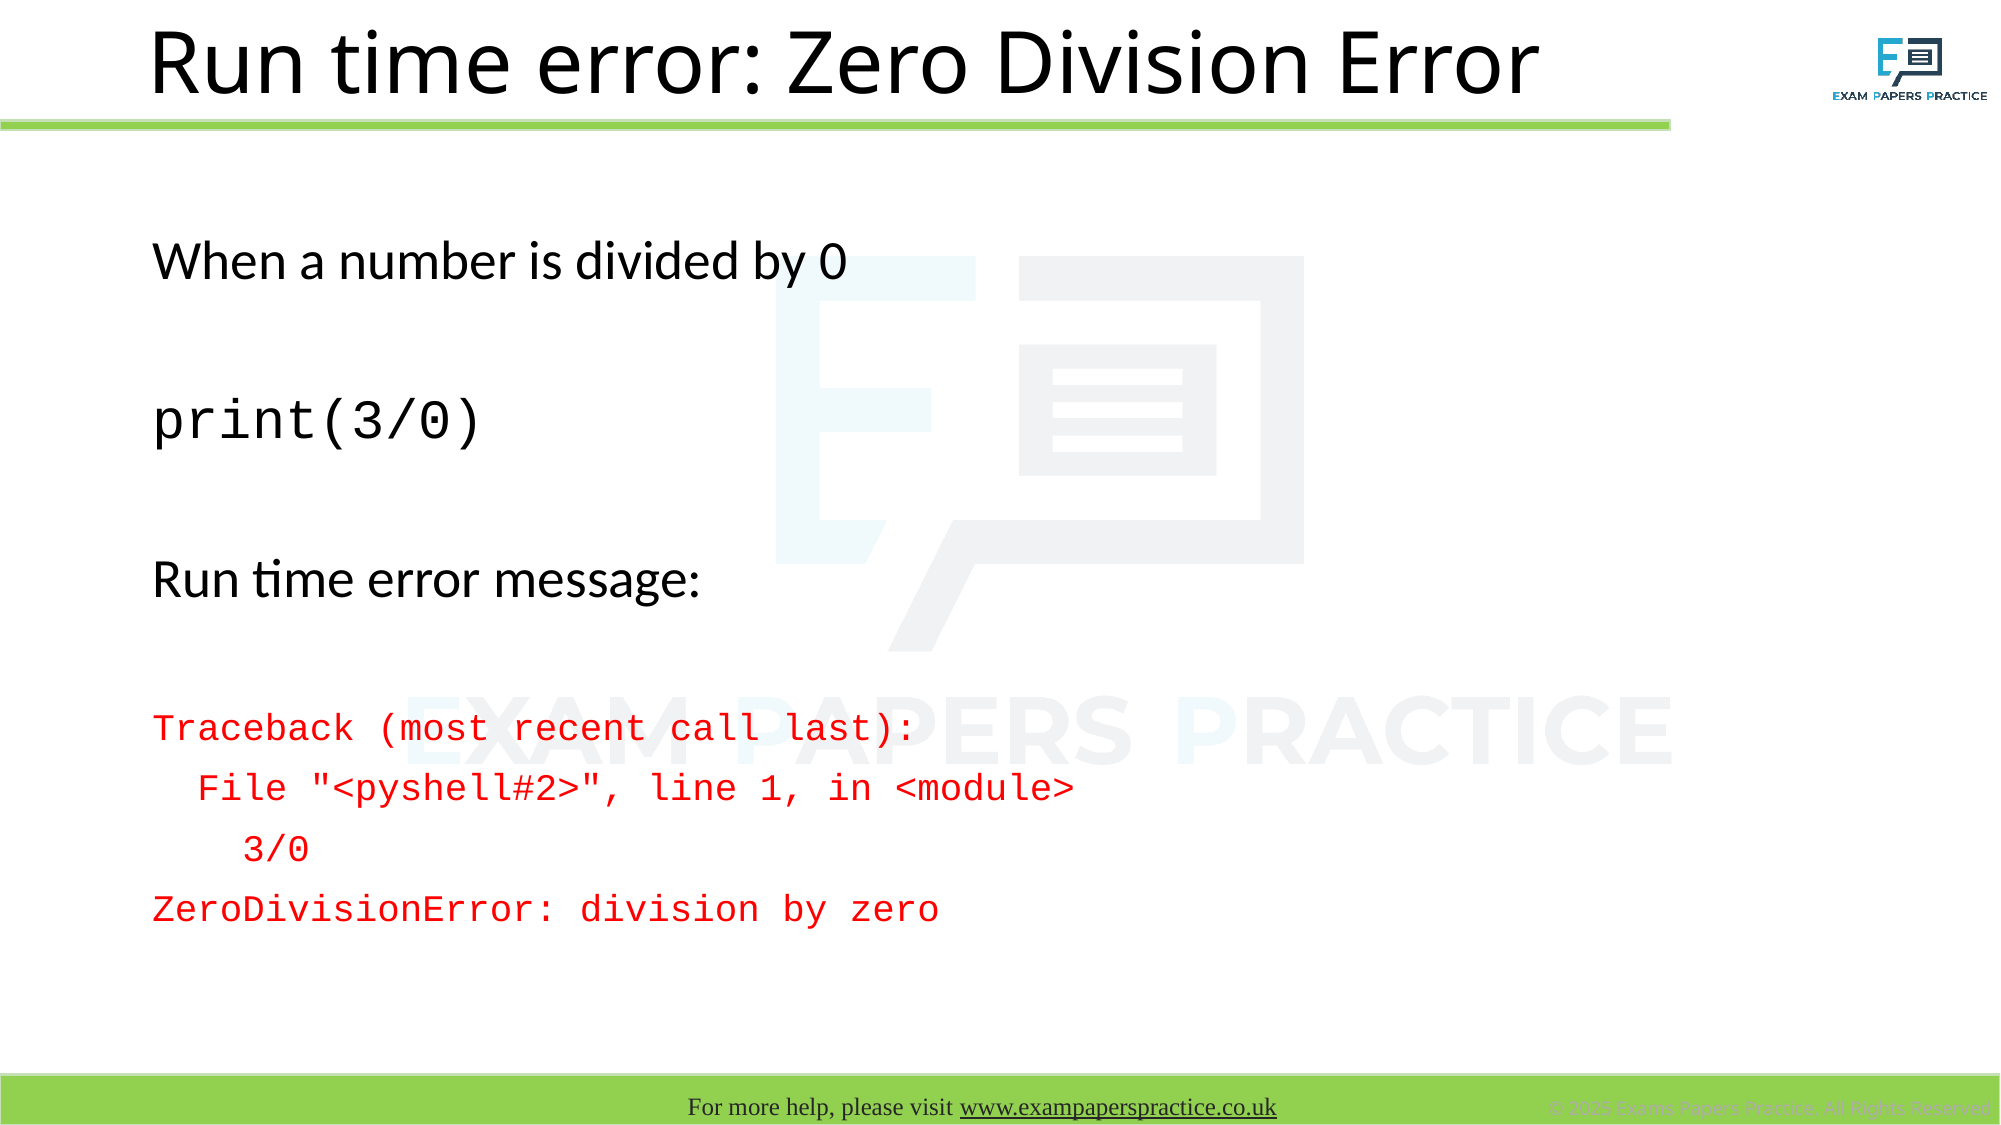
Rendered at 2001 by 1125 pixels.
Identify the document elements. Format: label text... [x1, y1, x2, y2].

list When a number is divided by 0 print(3/0) Run time error message: Traceback (most recent call last): File "<pyshell#2>", line 1, in <module> 3/0 ZeroDivisionError: division by zero [137, 224, 1863, 938]
title Run time error: Zero Division Error [132, 11, 1858, 121]
